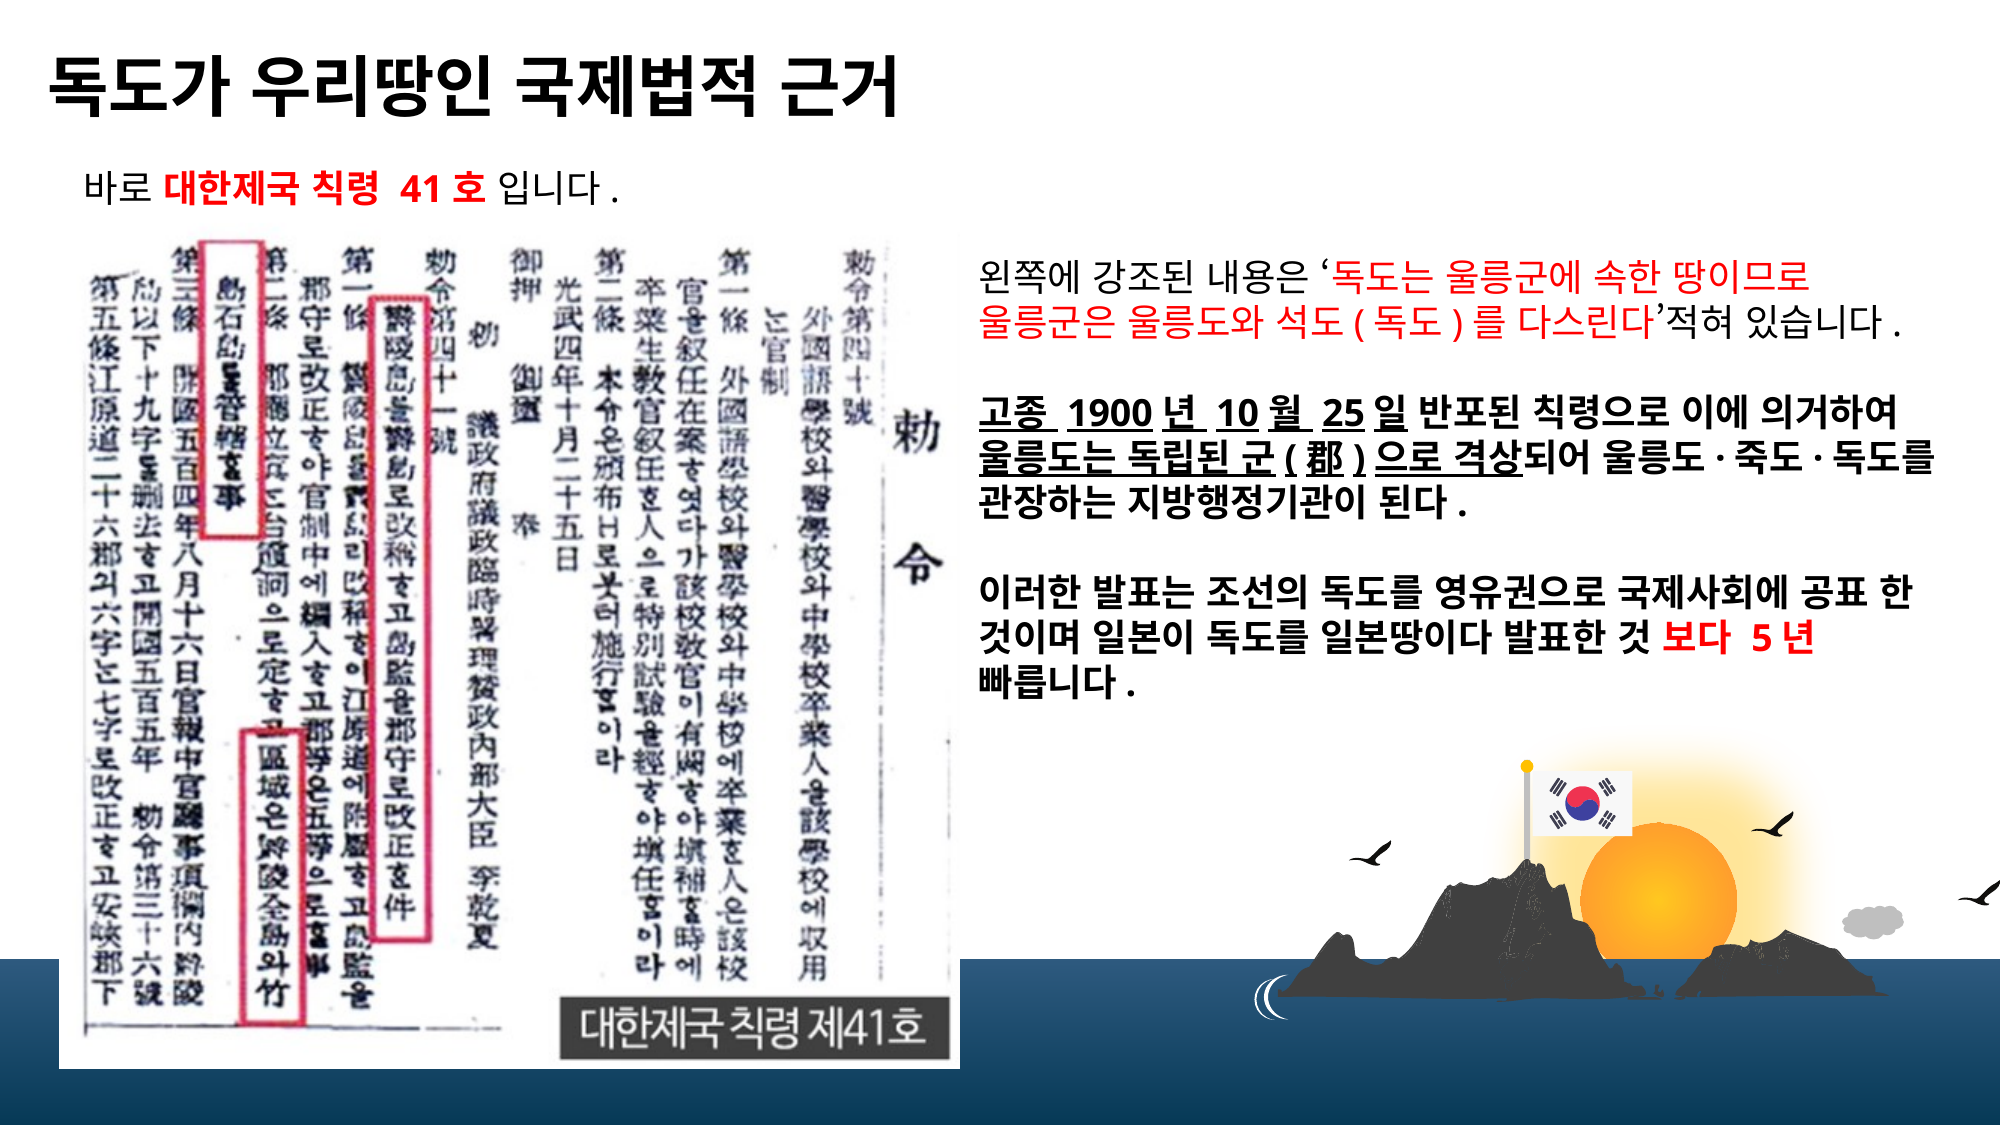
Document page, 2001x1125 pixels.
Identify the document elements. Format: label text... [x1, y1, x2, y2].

text_box 왼쪽에 강조된 내용은 ‘독도는 울릉군에 속한 땅이므로 울릉군은 울릉도와 석도(독도)를 다스린다’적혀 있습니다. 고종 1900년 10월 25일 반포된 칙령으로 이에 의거하여 울릉도는 독립된 군(郡)으로 격상되어 울릉도·죽도·독도를 관장하는 지방행정기관이 된다. 이러한 발표는 조선의 독도를 영유권으로 국제사회에 공표 한 것이며 일본이 독도를 일본땅이다 발표한 것 보다 5년 빠릅니다. [963, 246, 1964, 711]
picture [59, 222, 960, 1069]
text_box 독도가 우리땅인 국제법적 근거 [32, 75, 1211, 133]
text_box [0, 0, 2000, 75]
text_box [0, 958, 2000, 1125]
text_box 바로 대한제국 칙령 41호 입니다. [69, 157, 635, 217]
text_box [1254, 759, 2000, 1021]
